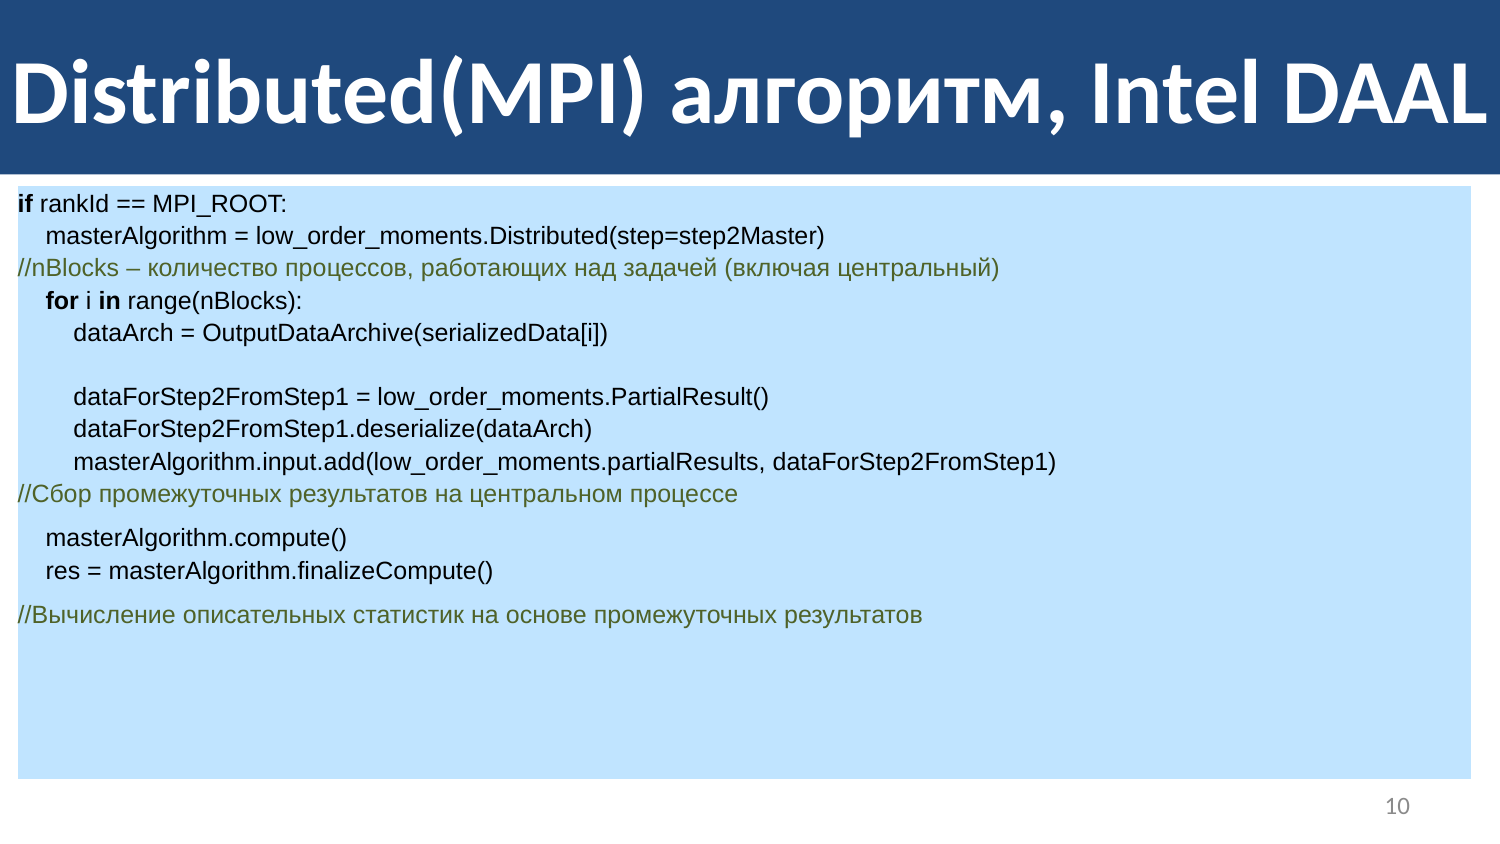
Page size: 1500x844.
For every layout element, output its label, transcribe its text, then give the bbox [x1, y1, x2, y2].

title Distributed(MPI) алгоритм, Intel DAAL [0, 0, 1500, 175]
text_box 10 [1074, 782, 1425, 827]
table_header if rankId == MPI_ROOT: masterAlgorithm = low_order_moments.Distributed(step=step2Master) //nBlocks – количество процессов, работающих над задачей (включая центральный) for i in range(nBlocks): dataArch = OutputDataArchive(serializedData[i]) dataForStep2FromStep1 = low_order_moments.PartialResult() dataForStep2FromStep1.deserialize(dataArch) masterAlgorithm.input.add(low_order_moments.partialResults, dataForStep2FromStep1) //Сбор промежуточных результатов на центральном процессе masterAlgorithm.compute() res = masterAlgorithm.finalizeCompute() //Вычисление описательных статистик на основе промежуточных результатов [18, 186, 1471, 779]
